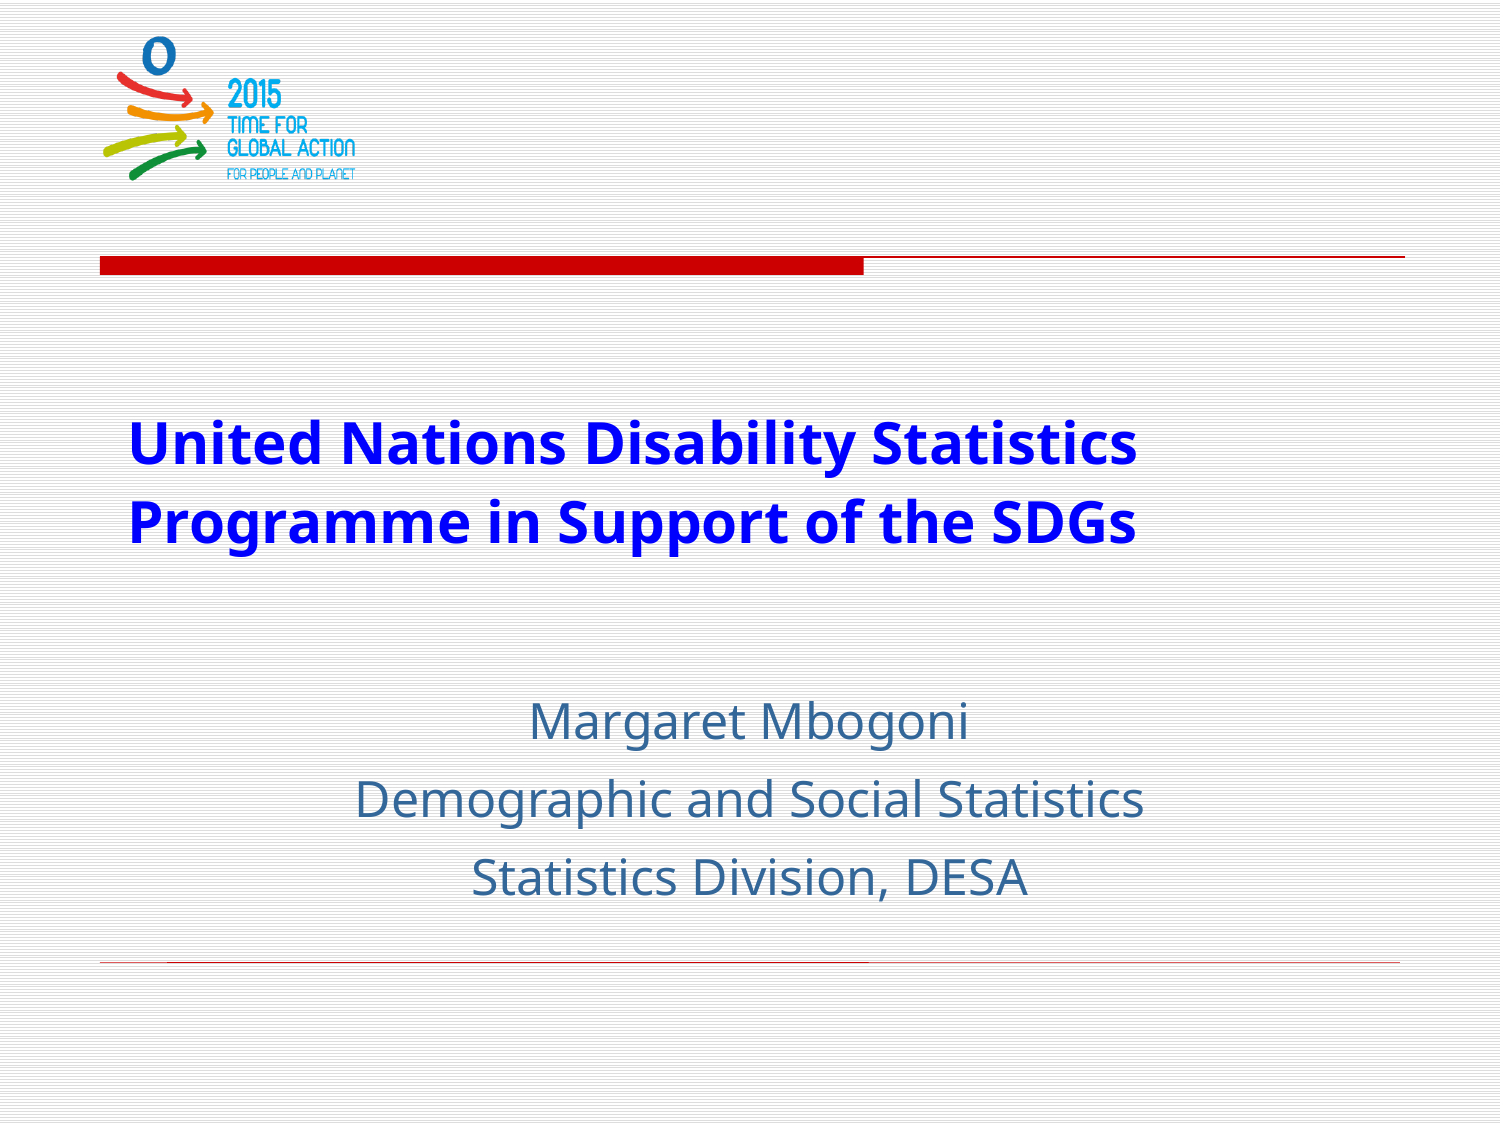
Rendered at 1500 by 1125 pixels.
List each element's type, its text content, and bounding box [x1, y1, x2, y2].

subtitle Margaret Mbogoni Demographic and Social Statistics Statistics Division, DESA [225, 678, 1275, 966]
title United Nations Disability Statistics Programme in Support of the SDGs [112, 326, 1388, 569]
picture [99, 30, 363, 188]
